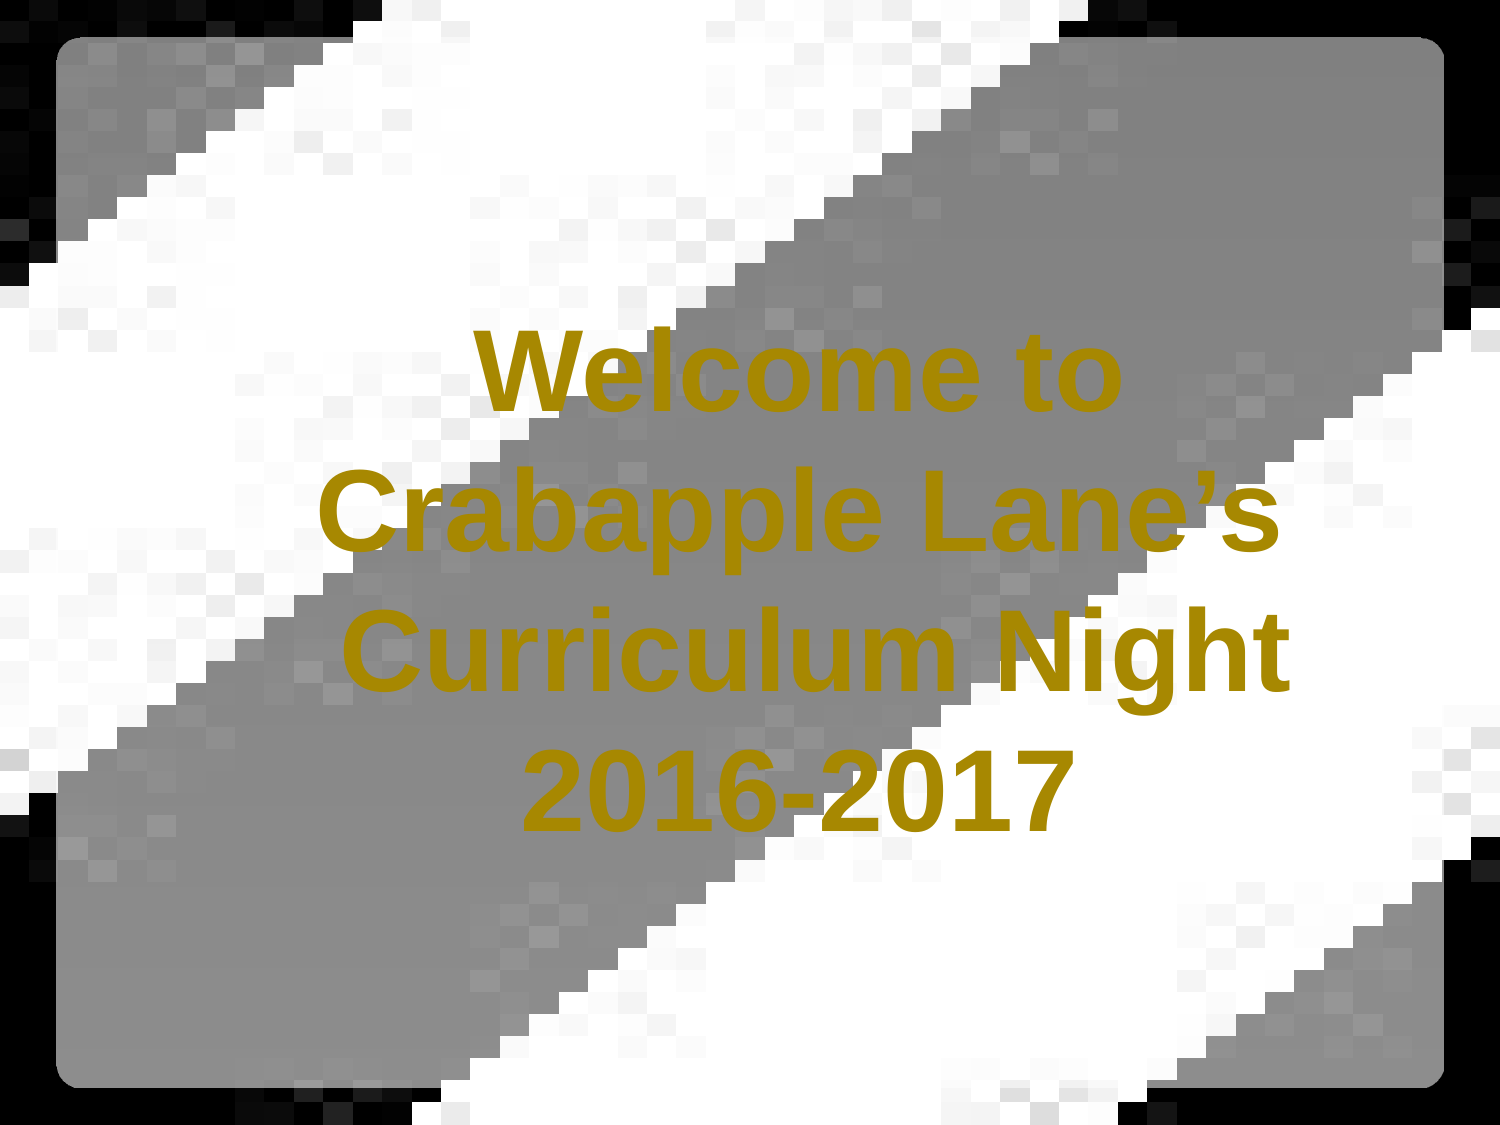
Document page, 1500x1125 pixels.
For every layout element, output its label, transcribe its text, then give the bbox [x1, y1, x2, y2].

picture [0, 0, 1500, 1125]
title Welcome to Crabapple Lane’s Curriculum Night 2016-2017 [212, 287, 1388, 788]
